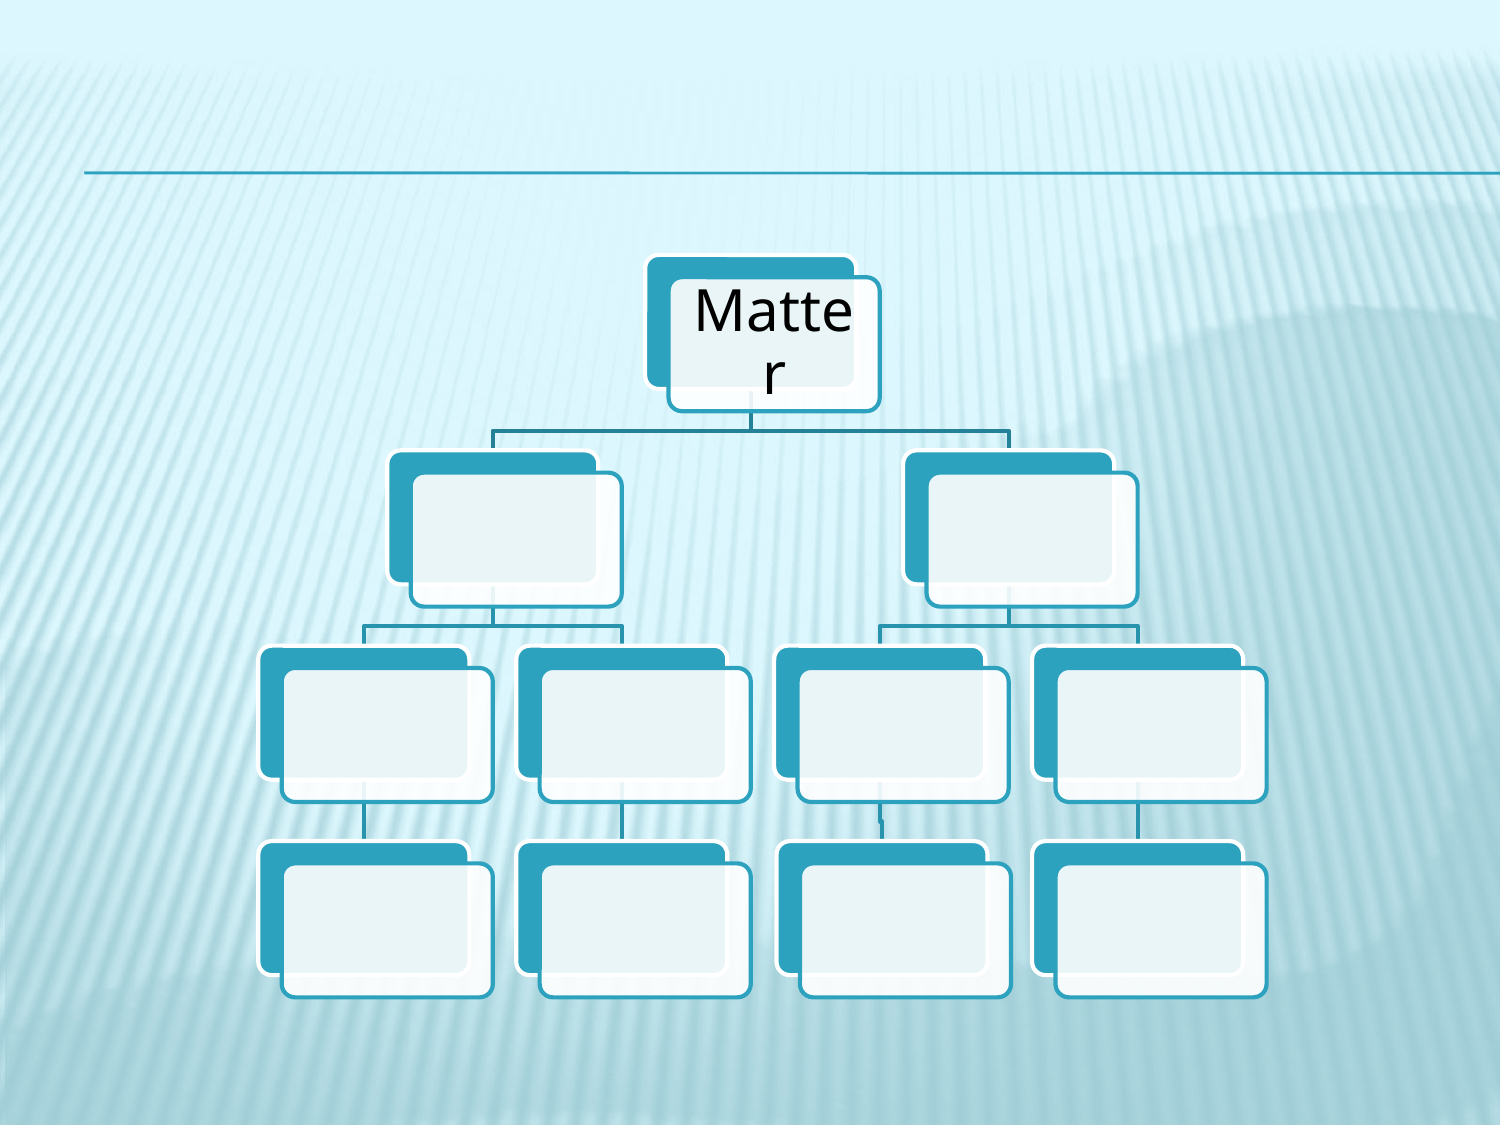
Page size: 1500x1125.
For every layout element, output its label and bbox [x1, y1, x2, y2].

list [49, 254, 1476, 998]
